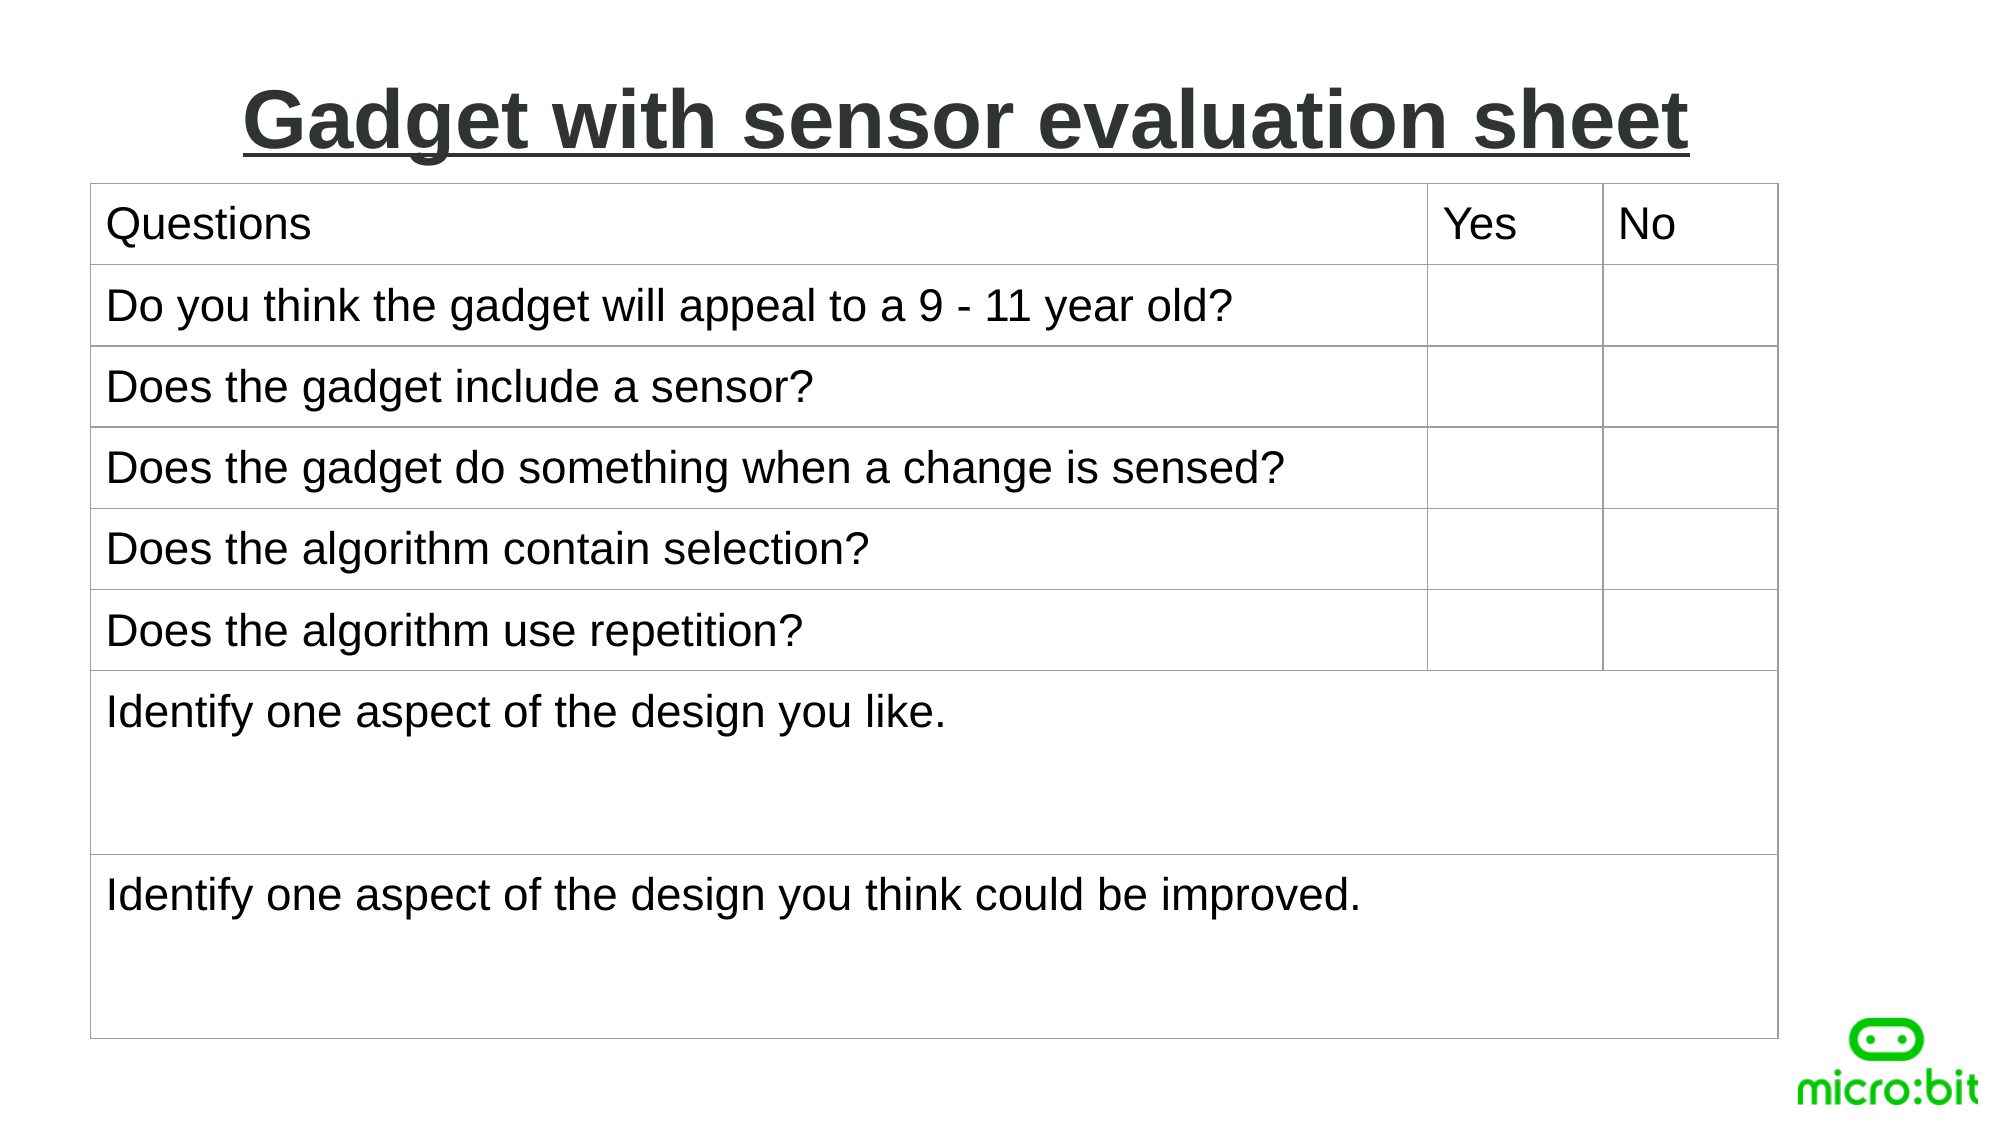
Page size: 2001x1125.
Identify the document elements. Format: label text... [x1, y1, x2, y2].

table_cell [1428, 347, 1602, 426]
table_cell Does the algorithm use repetition? [91, 590, 1427, 670]
table_cell [1604, 265, 1777, 345]
table_cell Does the gadget do something when a change is sensed? [91, 428, 1427, 508]
table_cell Identify one aspect of the design you think could be improved. [91, 855, 1777, 1038]
table_cell [1428, 265, 1602, 345]
table_cell [1428, 509, 1602, 589]
table_cell Does the algorithm contain selection? [91, 509, 1427, 589]
table_cell [1428, 590, 1602, 670]
table_cell [1428, 428, 1602, 508]
table_cell [1604, 428, 1777, 508]
table_cell Does the gadget include a sensor? [91, 347, 1427, 426]
table_cell Do you think the gadget will appeal to a 9 - 11 year old? [91, 265, 1427, 345]
table_cell [1604, 590, 1777, 670]
table_cell [1604, 347, 1777, 426]
table_cell [1604, 509, 1777, 589]
table_header Yes [1428, 184, 1602, 264]
title Gadget with sensor evaluation sheet [135, 58, 1798, 151]
picture [1797, 1017, 1978, 1106]
table_header No [1604, 184, 1777, 264]
table_header Questions [91, 184, 1427, 264]
table_cell Identify one aspect of the design you like. [91, 671, 1777, 854]
